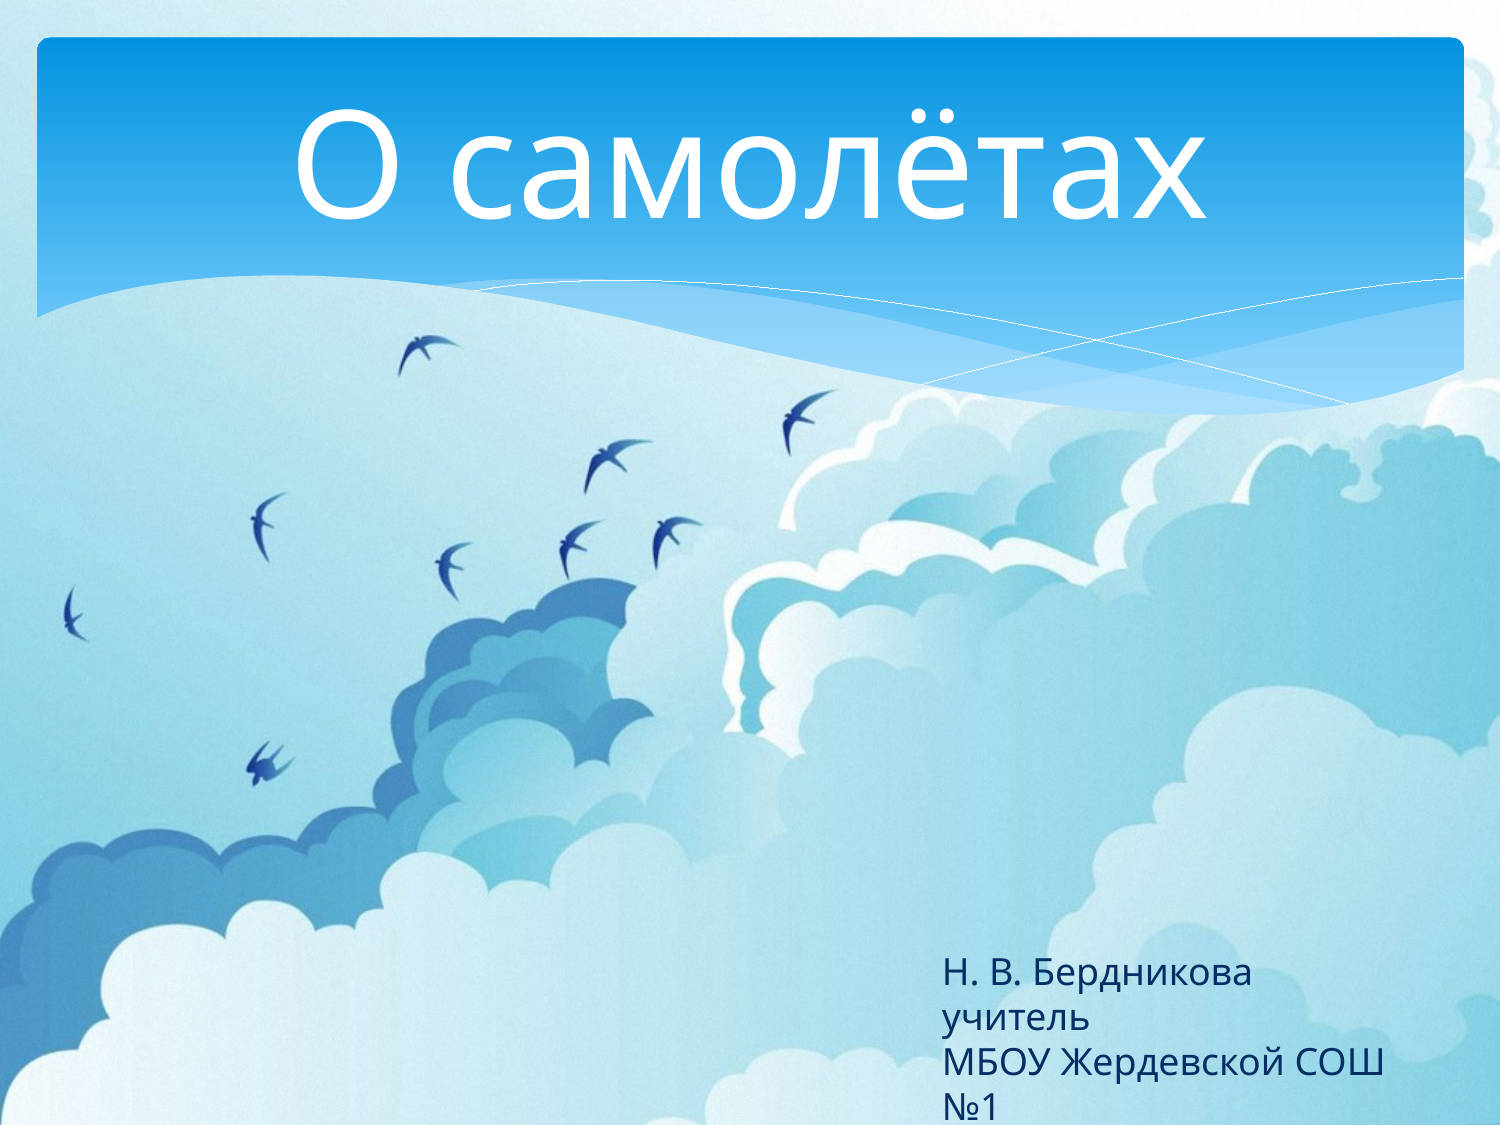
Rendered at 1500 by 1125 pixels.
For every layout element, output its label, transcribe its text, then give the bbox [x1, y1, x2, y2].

title О самолётах [75, 55, 1425, 261]
picture [0, 0, 1500, 1125]
text_box Н. В. Бердникова учитель МБОУ Жердевской СОШ №1 [927, 940, 1436, 1125]
